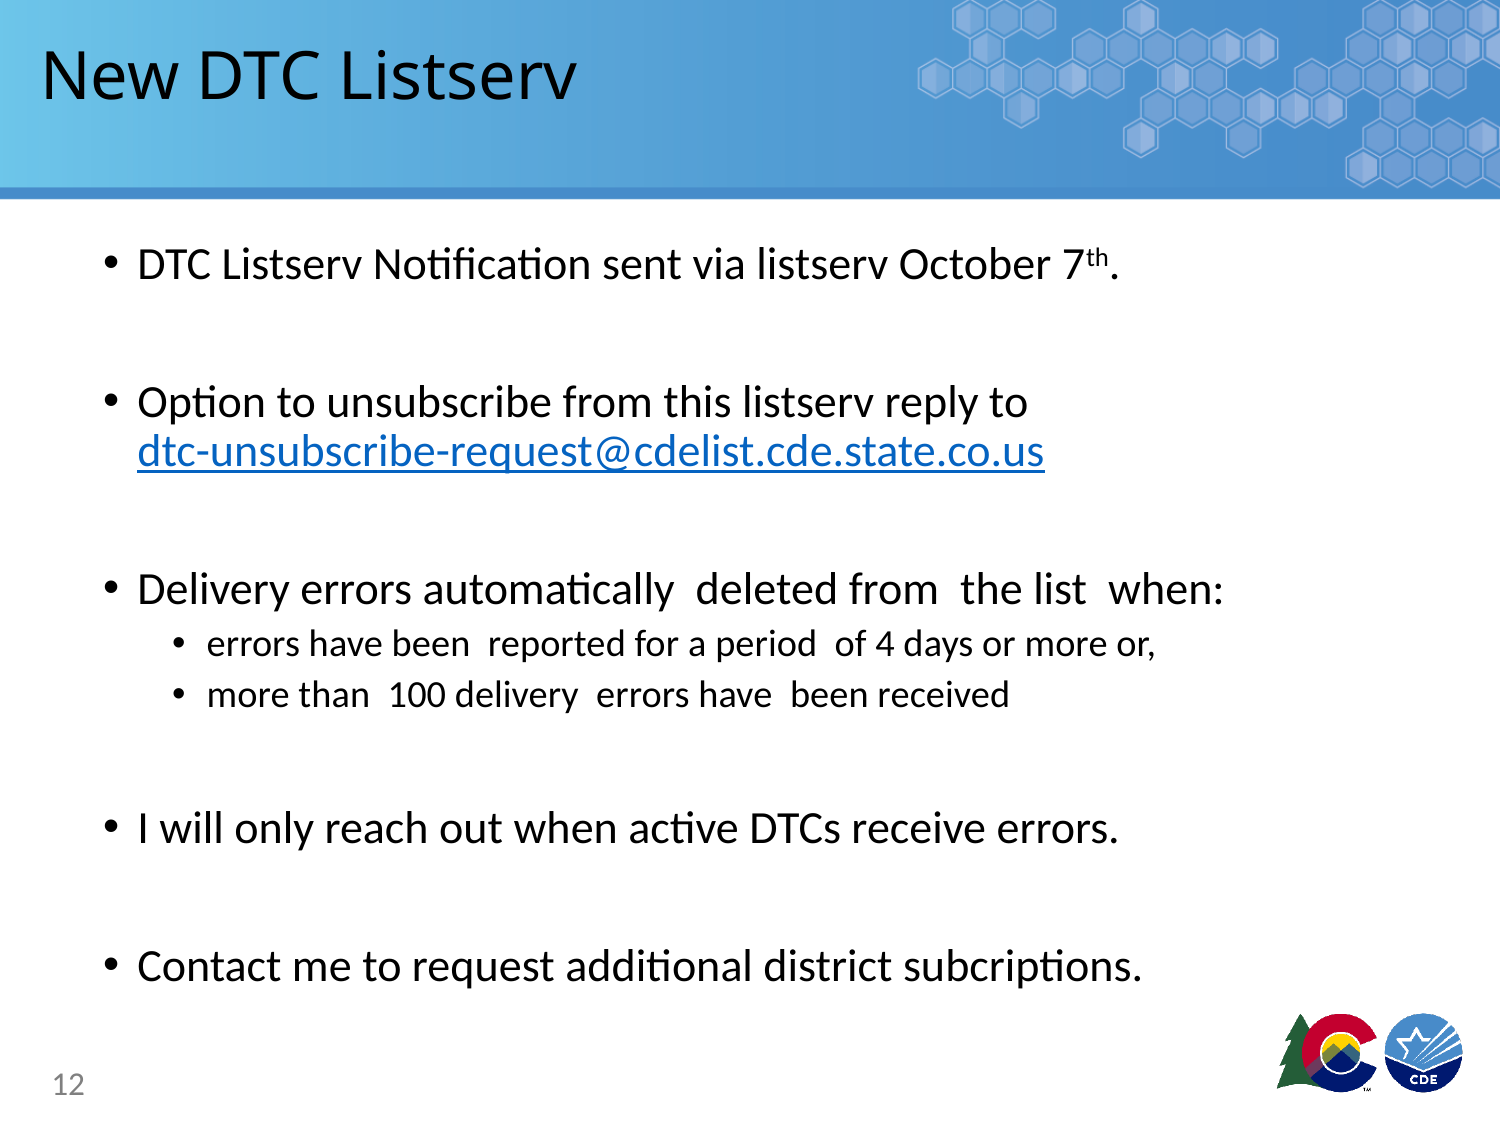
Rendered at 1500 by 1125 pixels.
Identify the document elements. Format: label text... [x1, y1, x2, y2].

picture [1275, 1012, 1463, 1093]
title New DTC Listserv [40, 41, 1038, 166]
slide_number 12 [36, 1054, 375, 1115]
picture [0, 0, 1500, 200]
list DTC Listserv Notification sent via listserv October 7th. Option to unsubscribe from this listserv reply to dtc-unsubscribe-request@cdelist.cde.state.co.us Delivery errors automatically deleted from the list when: errors have been reported for a period of 4 days or more or, more than 100 delivery errors have been received I will only reach out when active DTCs receive errors. Contact me to request additional district subcriptions. [103, 239, 1397, 1002]
